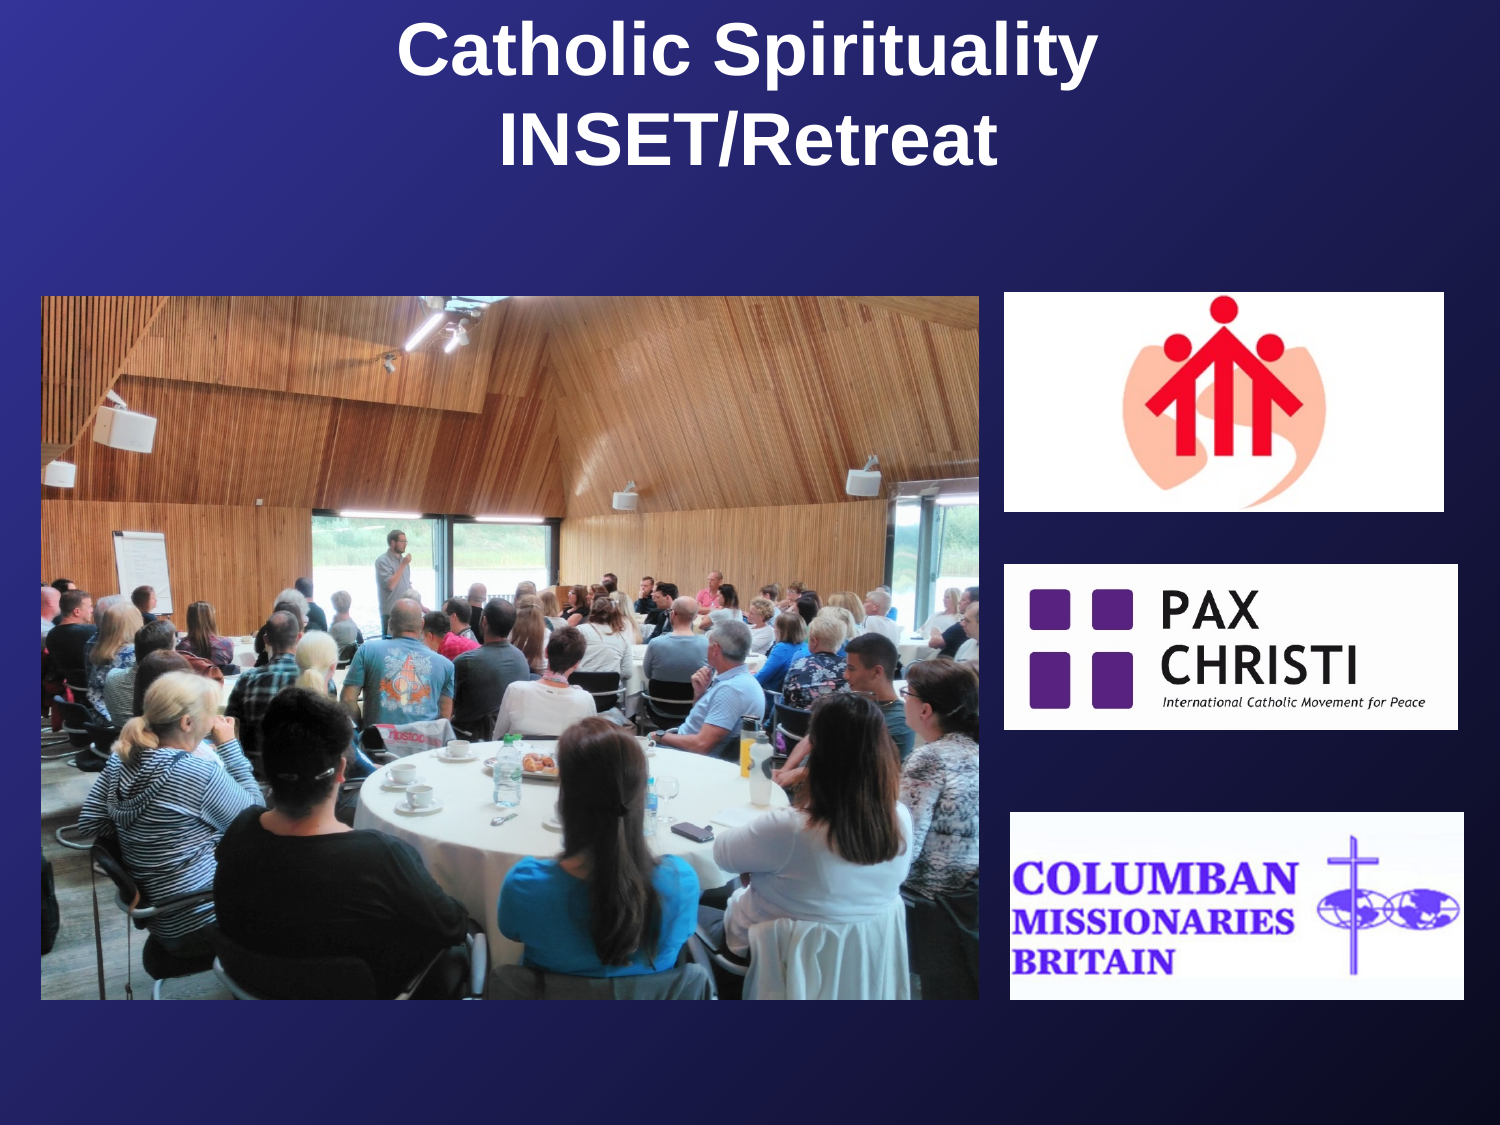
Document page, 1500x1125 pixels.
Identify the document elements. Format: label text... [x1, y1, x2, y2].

text_box [980, 296, 1334, 944]
picture [1010, 811, 1464, 1001]
title Catholic Spirituality INSET/Retreat [123, 19, 1374, 161]
picture [1004, 564, 1458, 731]
picture [41, 296, 979, 1000]
picture [1004, 291, 1444, 512]
